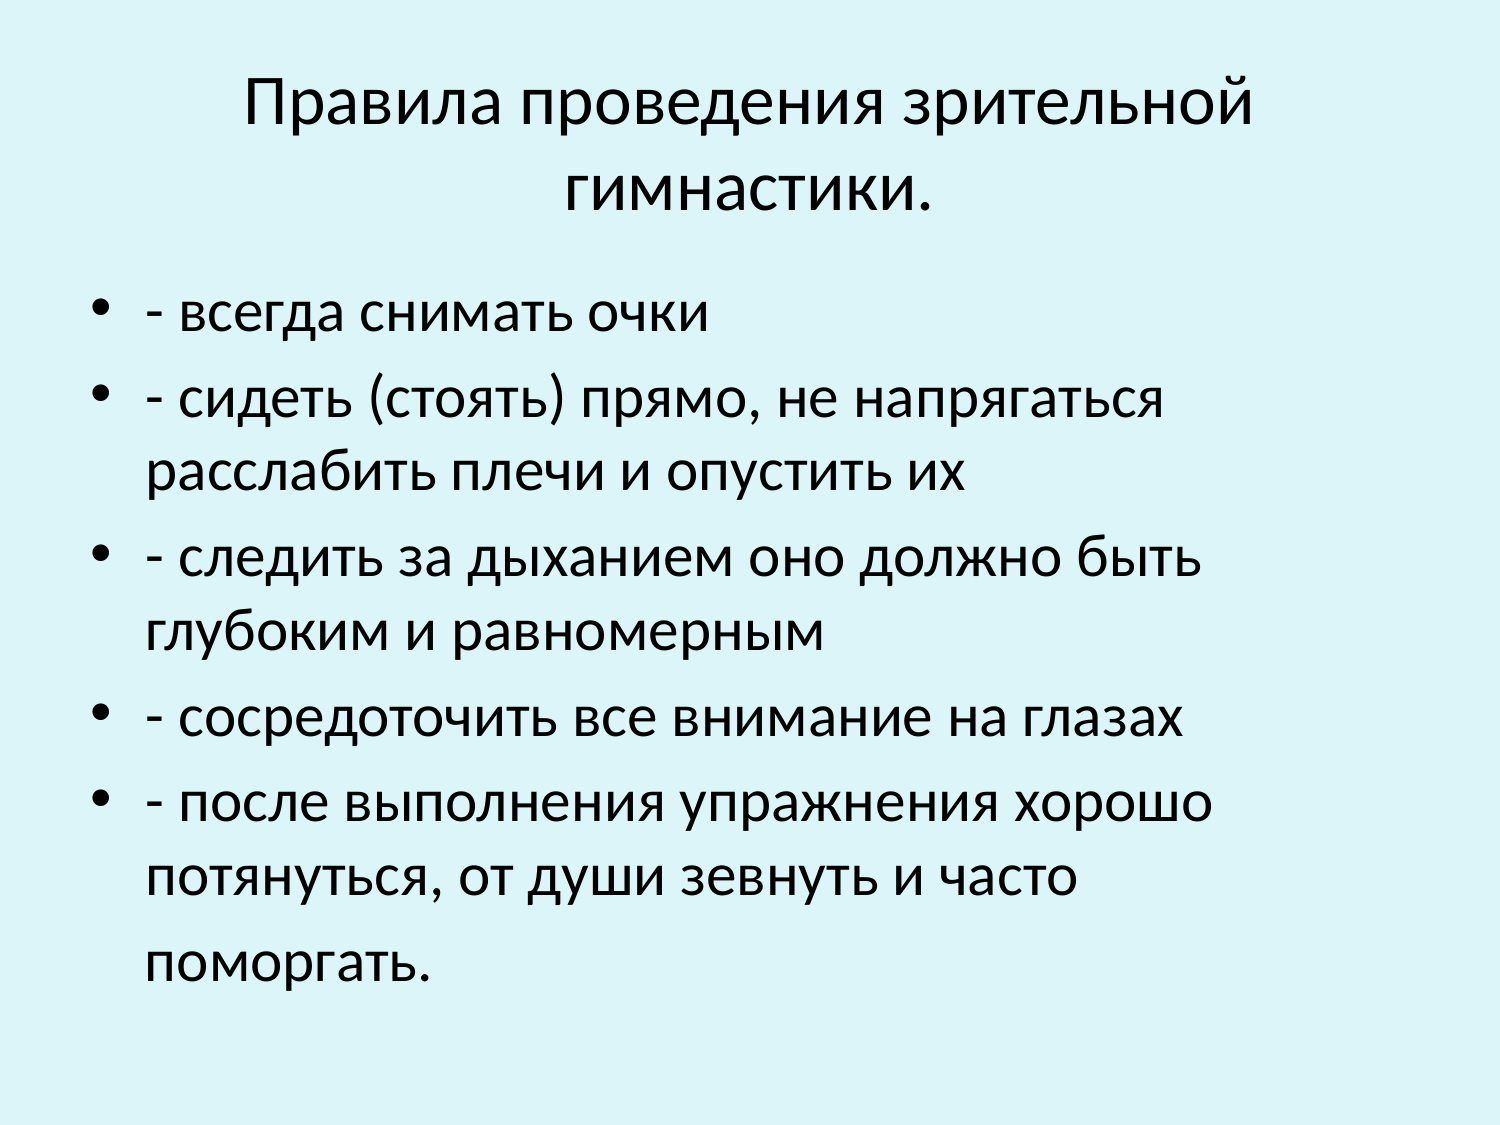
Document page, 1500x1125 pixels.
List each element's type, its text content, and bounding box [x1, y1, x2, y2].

title Правила проведения зрительной гимнастики. [75, 45, 1425, 233]
list - всегда снимать очки - сидеть (стоять) прямо, не напрягаться расслабить плечи и опустить их - следить за дыханием оно должно быть глубоким и равномерным - сосредоточить все внимание на глазах - после выполнения упражнения хорошо потянуться, от души зевнуть и часто поморгать. [75, 262, 1425, 1005]
